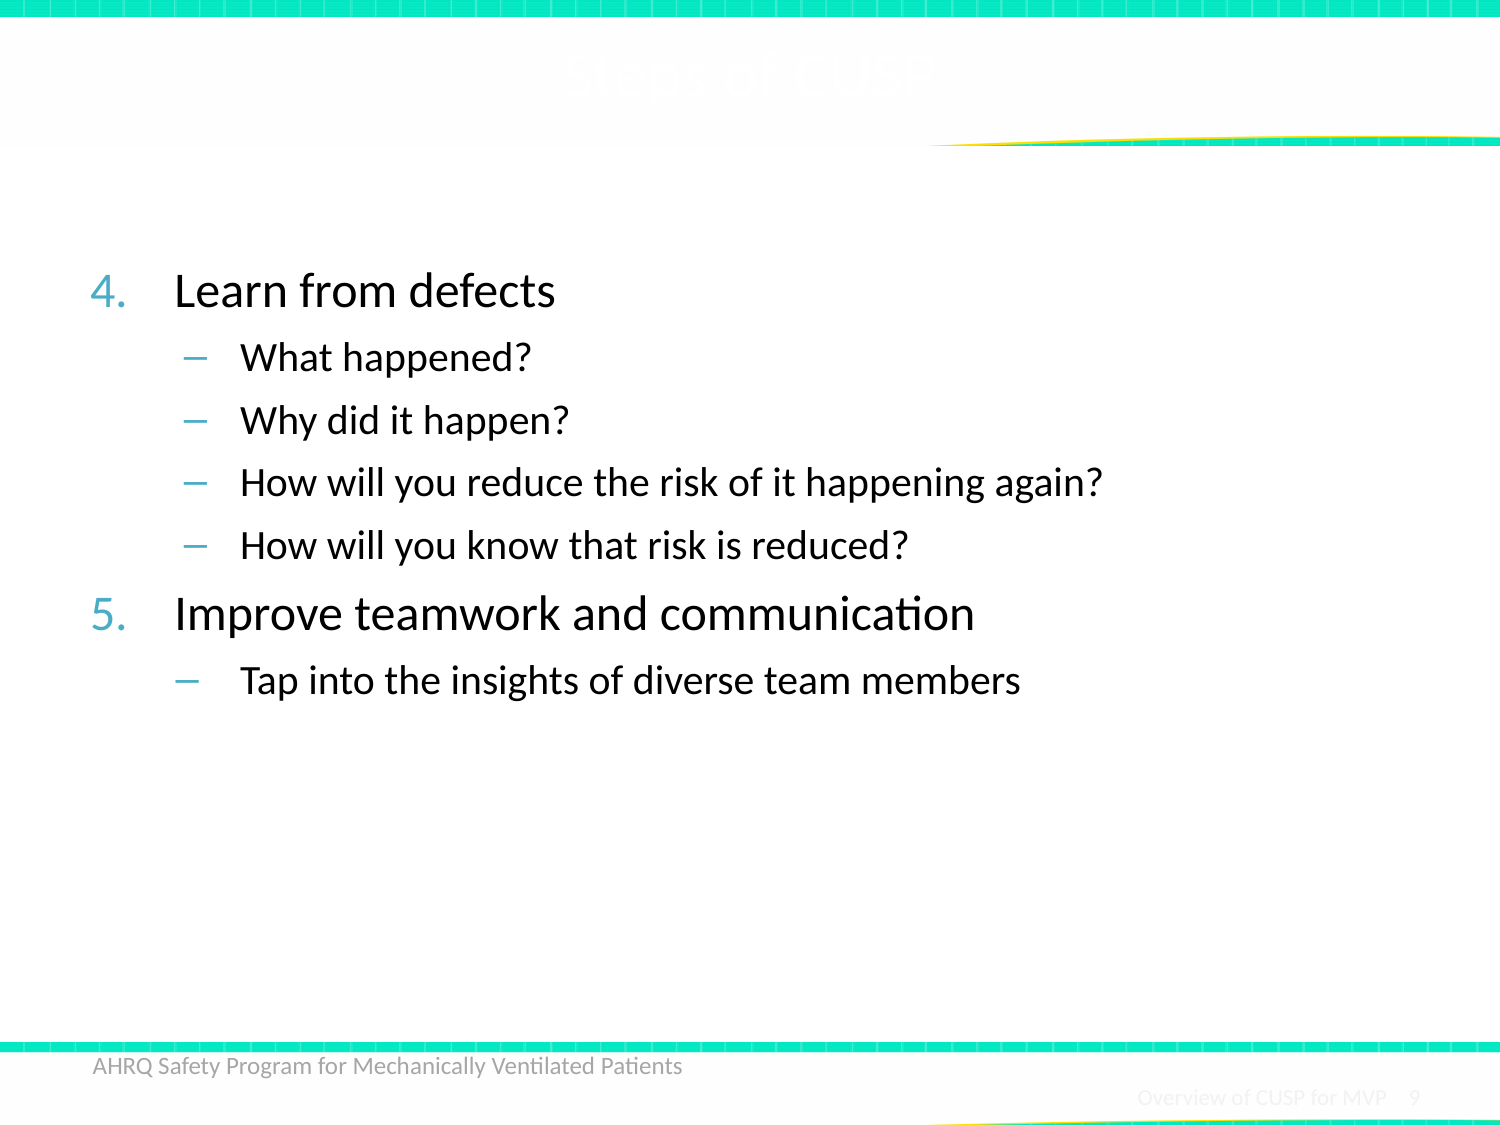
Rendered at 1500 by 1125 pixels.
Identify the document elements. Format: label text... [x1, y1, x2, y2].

picture [0, 0, 1500, 146]
picture [0, 1042, 1500, 1125]
list Learn from defects What happened? Why did it happen? How will you reduce the risk of it happening again? How will you know that risk is reduced? Improve teamwork and communication Tap into the insights of diverse team members [75, 249, 1425, 1027]
title Steps of CUSP [75, 5, 1425, 138]
